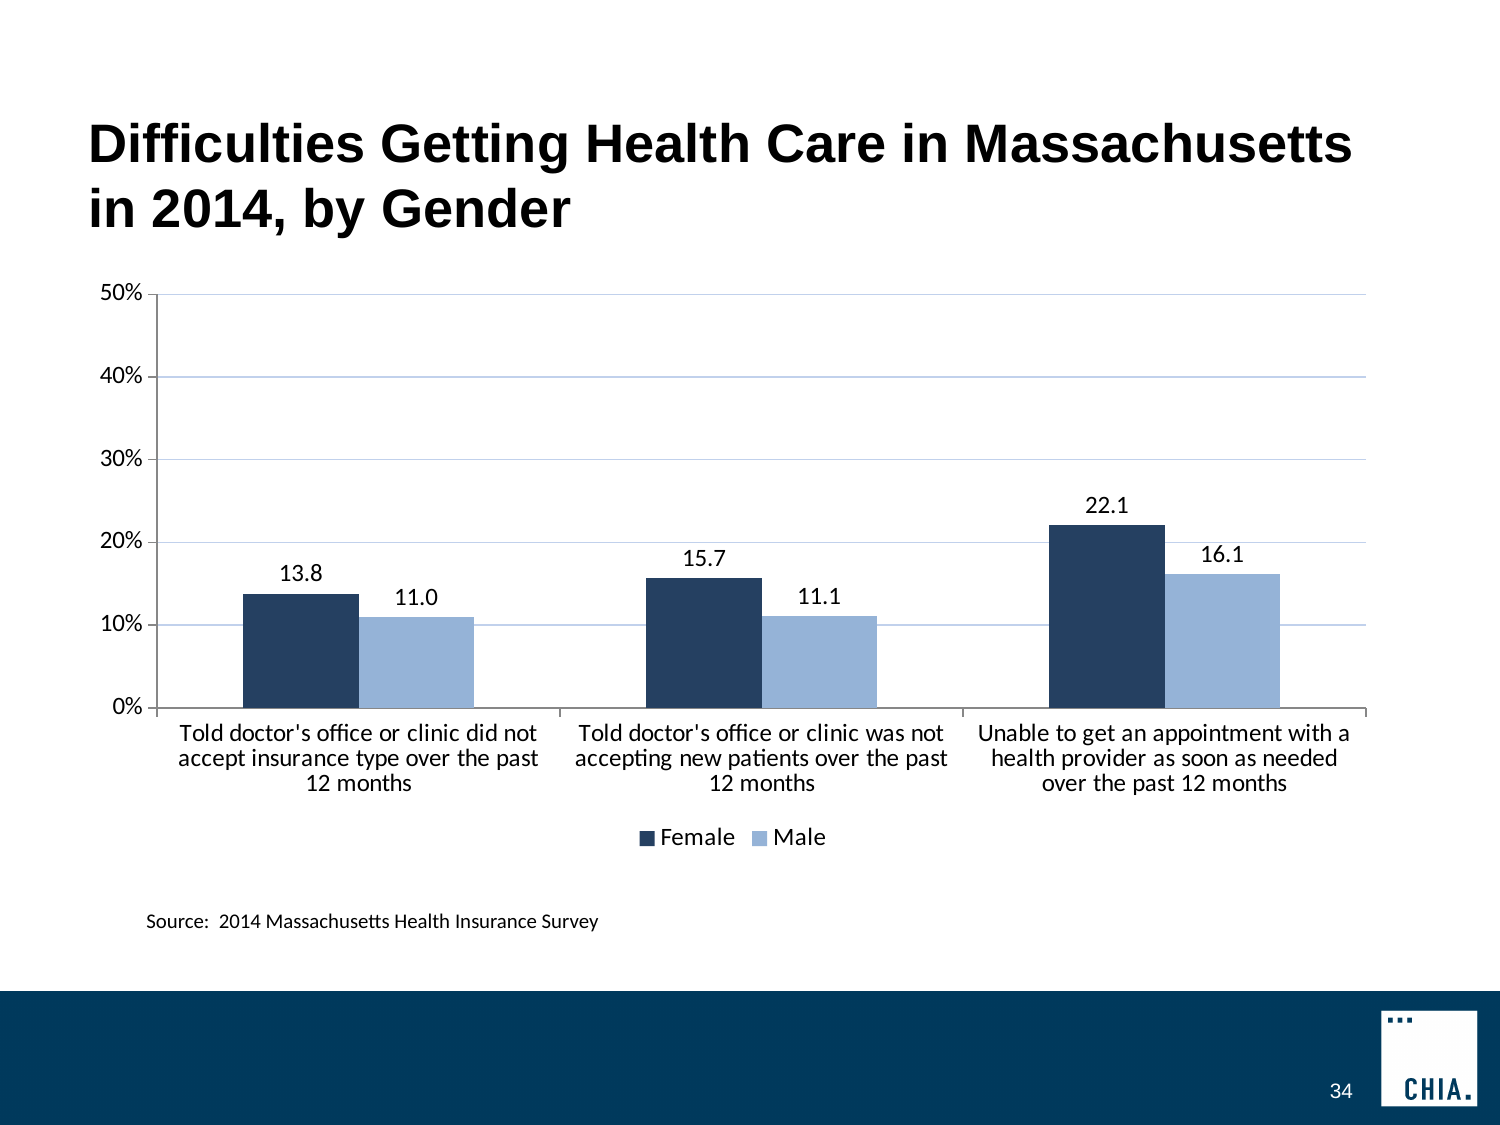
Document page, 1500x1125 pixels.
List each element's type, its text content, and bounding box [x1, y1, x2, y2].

slide_number 34 [1017, 1060, 1368, 1121]
title Difficulties Getting Health Care in Massachusetts in 2014, by Gender [73, 120, 1393, 227]
text_box Source: 2014 Massachusetts Health Insurance Survey [131, 900, 1142, 940]
picture [0, 991, 1500, 1125]
chart [73, 269, 1393, 858]
